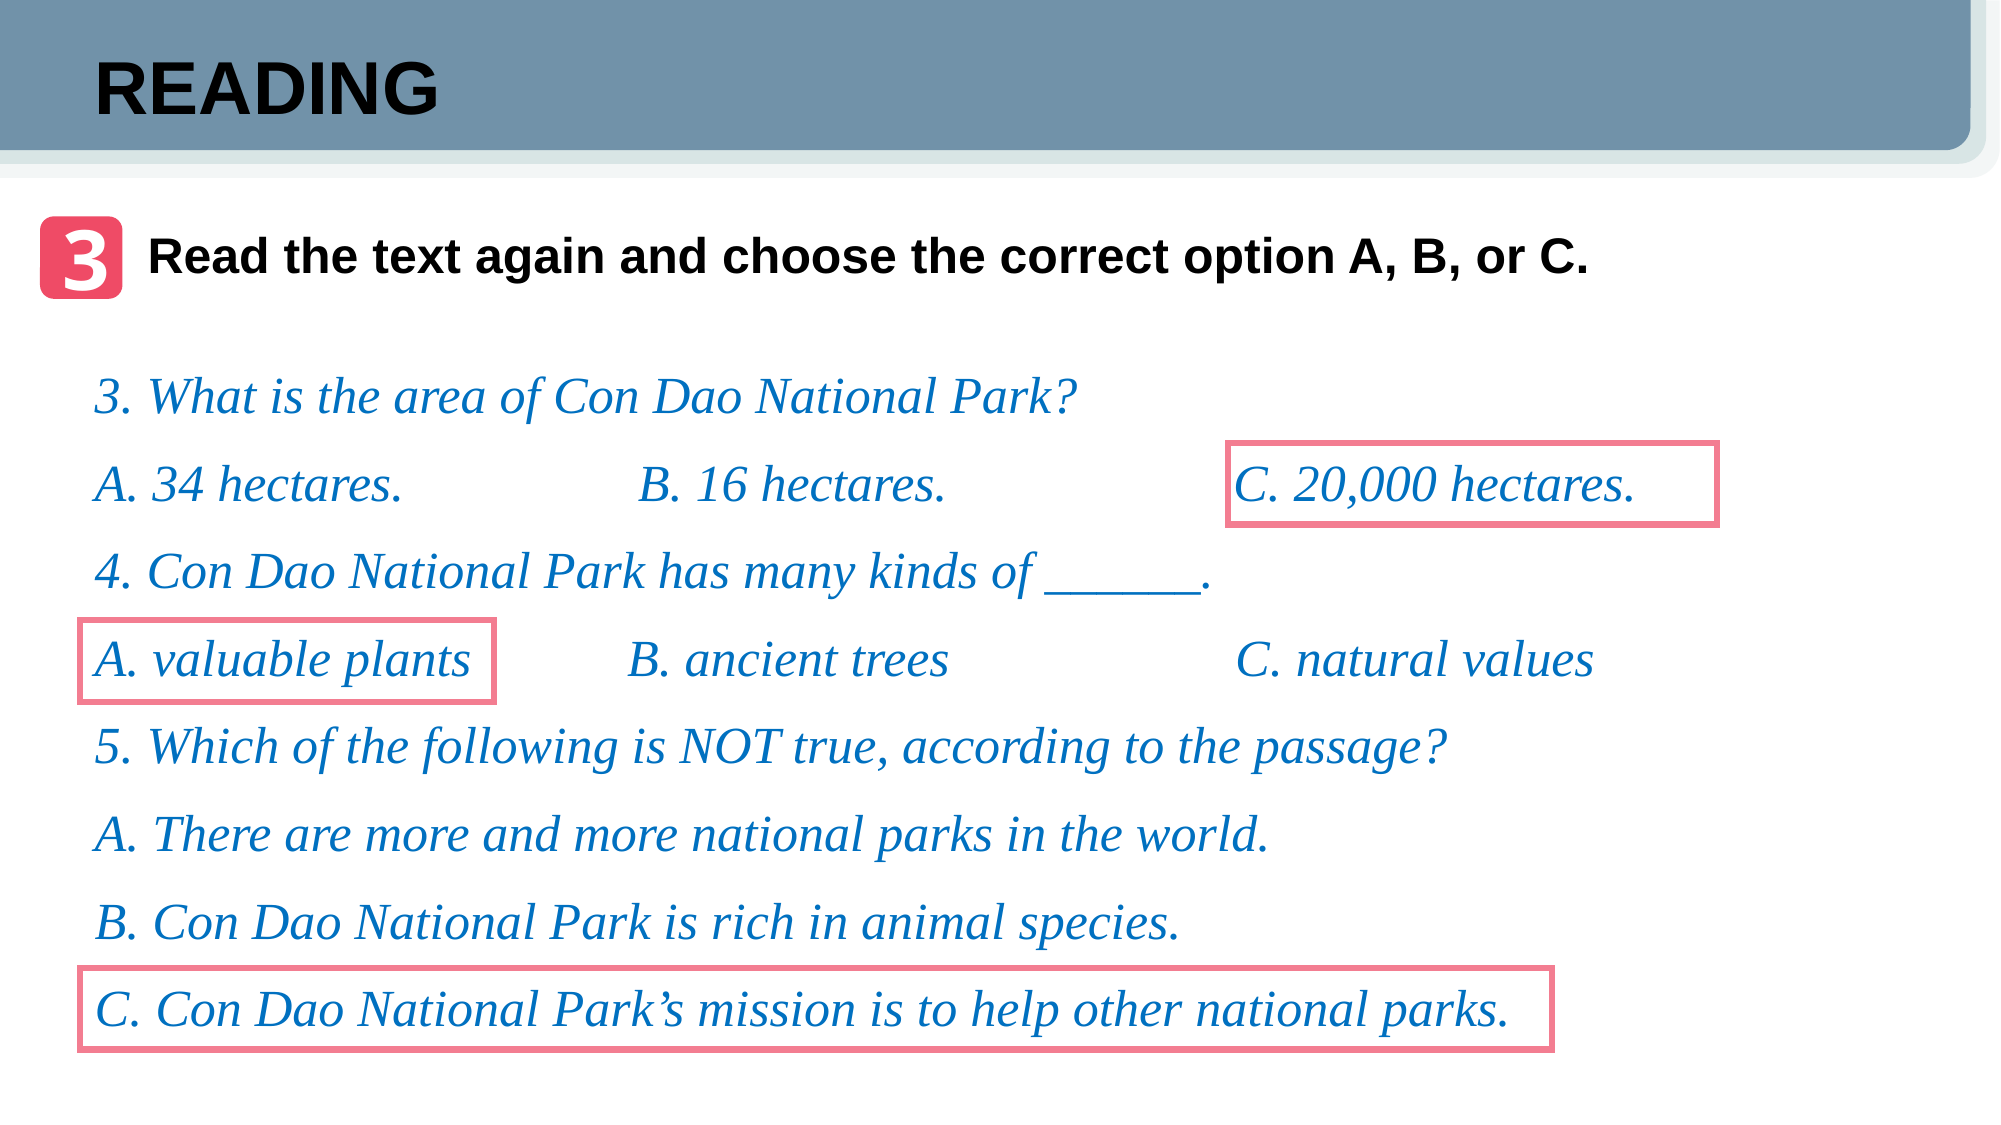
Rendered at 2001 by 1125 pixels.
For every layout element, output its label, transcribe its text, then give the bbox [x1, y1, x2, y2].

text_box [38, 217, 47, 299]
text_box [79, 1045, 1553, 1051]
text_box Read the text again and choose the correct option A, B, or C. [132, 215, 1964, 291]
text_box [0, 0, 2000, 178]
text_box 3 [47, 199, 113, 314]
text_box [113, 216, 124, 300]
text_box 3. What is the area of Con Dao National Park? A. 34 hectares. B. 16 hectares. C. 20,000 hectares. 4. Con Dao National Park has many kinds of ______. A. valuable plants B. ancient trees C. natural values 5. Which of the following is NOT true, according to the passage? A. There are more and more national parks in the world. B. Con Dao National Park is rich in animal species. C. Con Dao National Park’s mission is to help other national parks. [79, 354, 1821, 1045]
